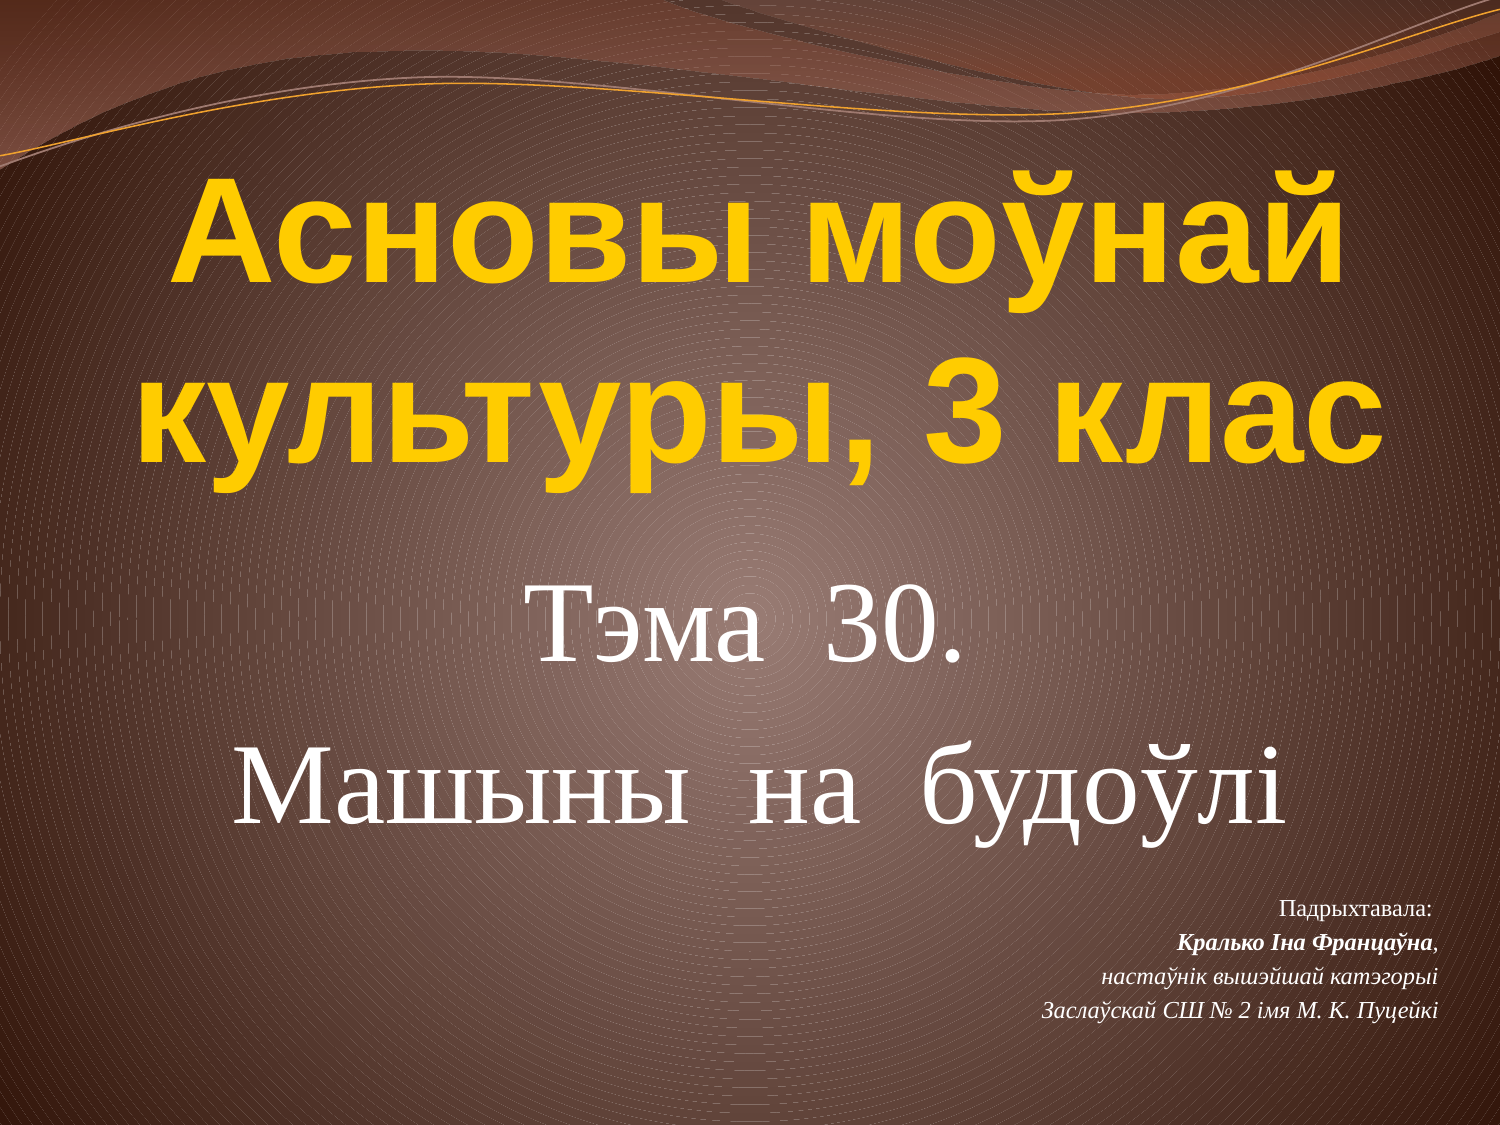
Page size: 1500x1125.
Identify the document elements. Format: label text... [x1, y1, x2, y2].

title Асновы моўнай культуры, 3 клас [117, 140, 1406, 493]
subtitle Тэма 30. Машыны на будоўлі Падрыхтавала: Кралько Іна Францаўна, настаўнік вышэйшай катэгорыі Заслаўскай СШ № 2 імя М. К. Пуцейкі [82, 539, 1448, 1035]
